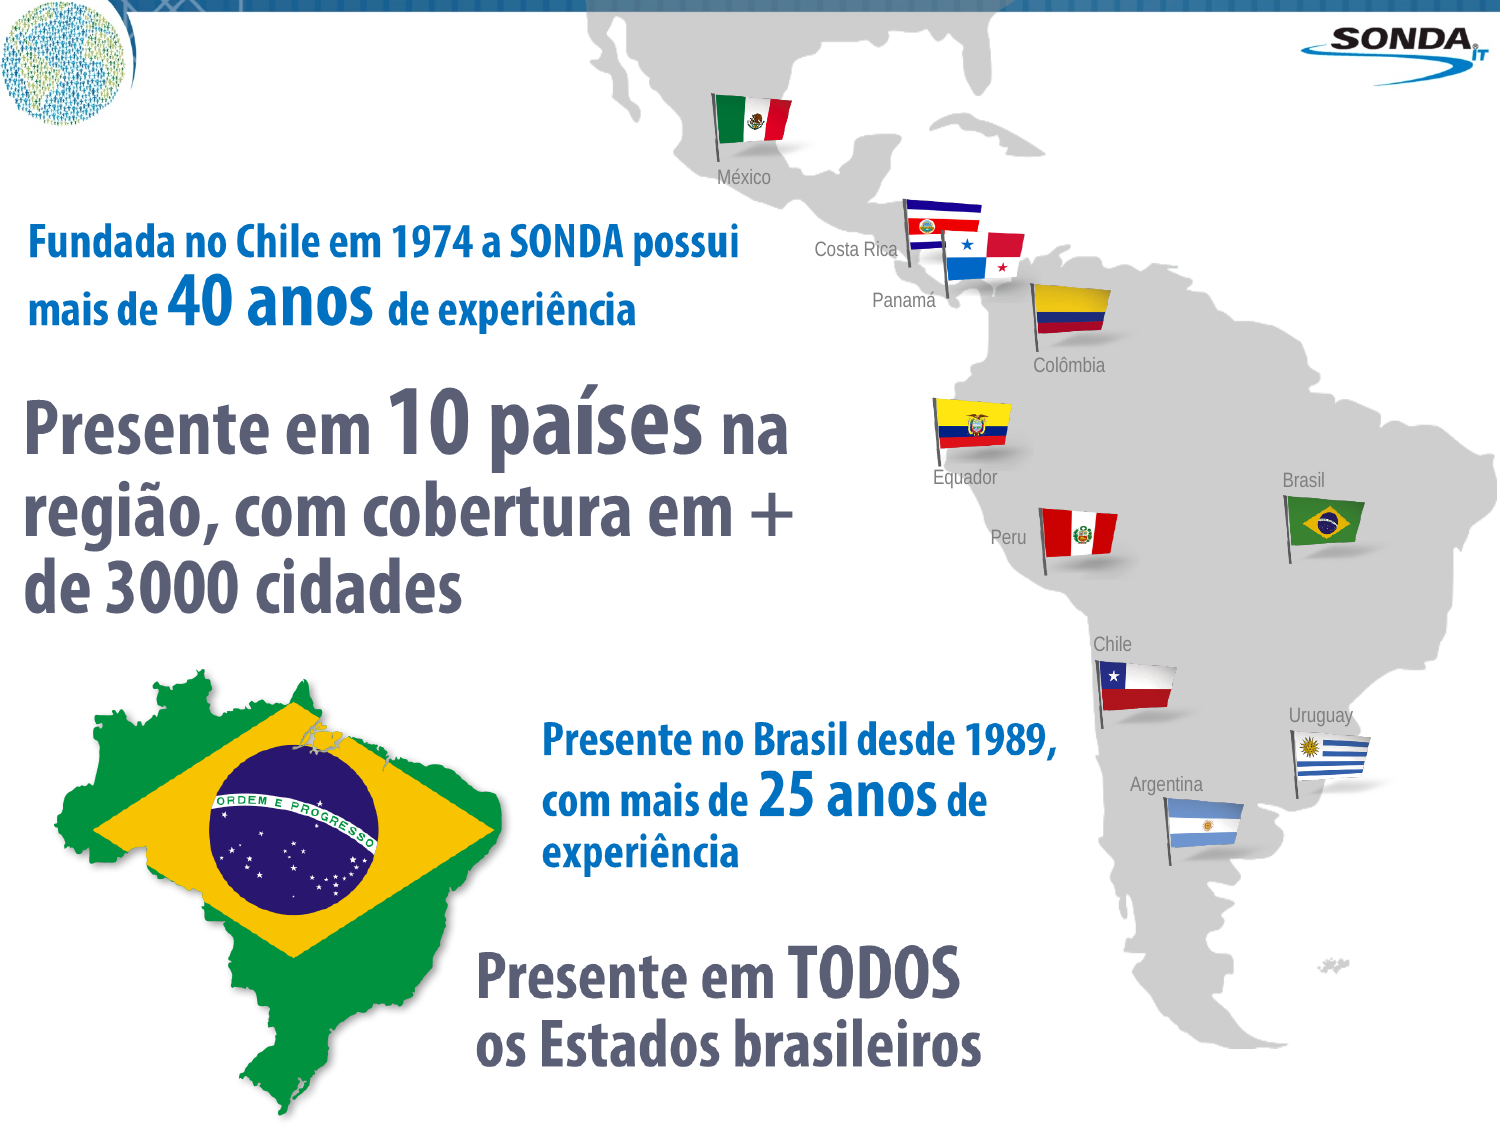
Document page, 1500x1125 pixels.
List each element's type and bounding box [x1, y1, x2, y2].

picture [0, 196, 1114, 1125]
text_box [584, 0, 1497, 1050]
picture [0, 0, 584, 136]
